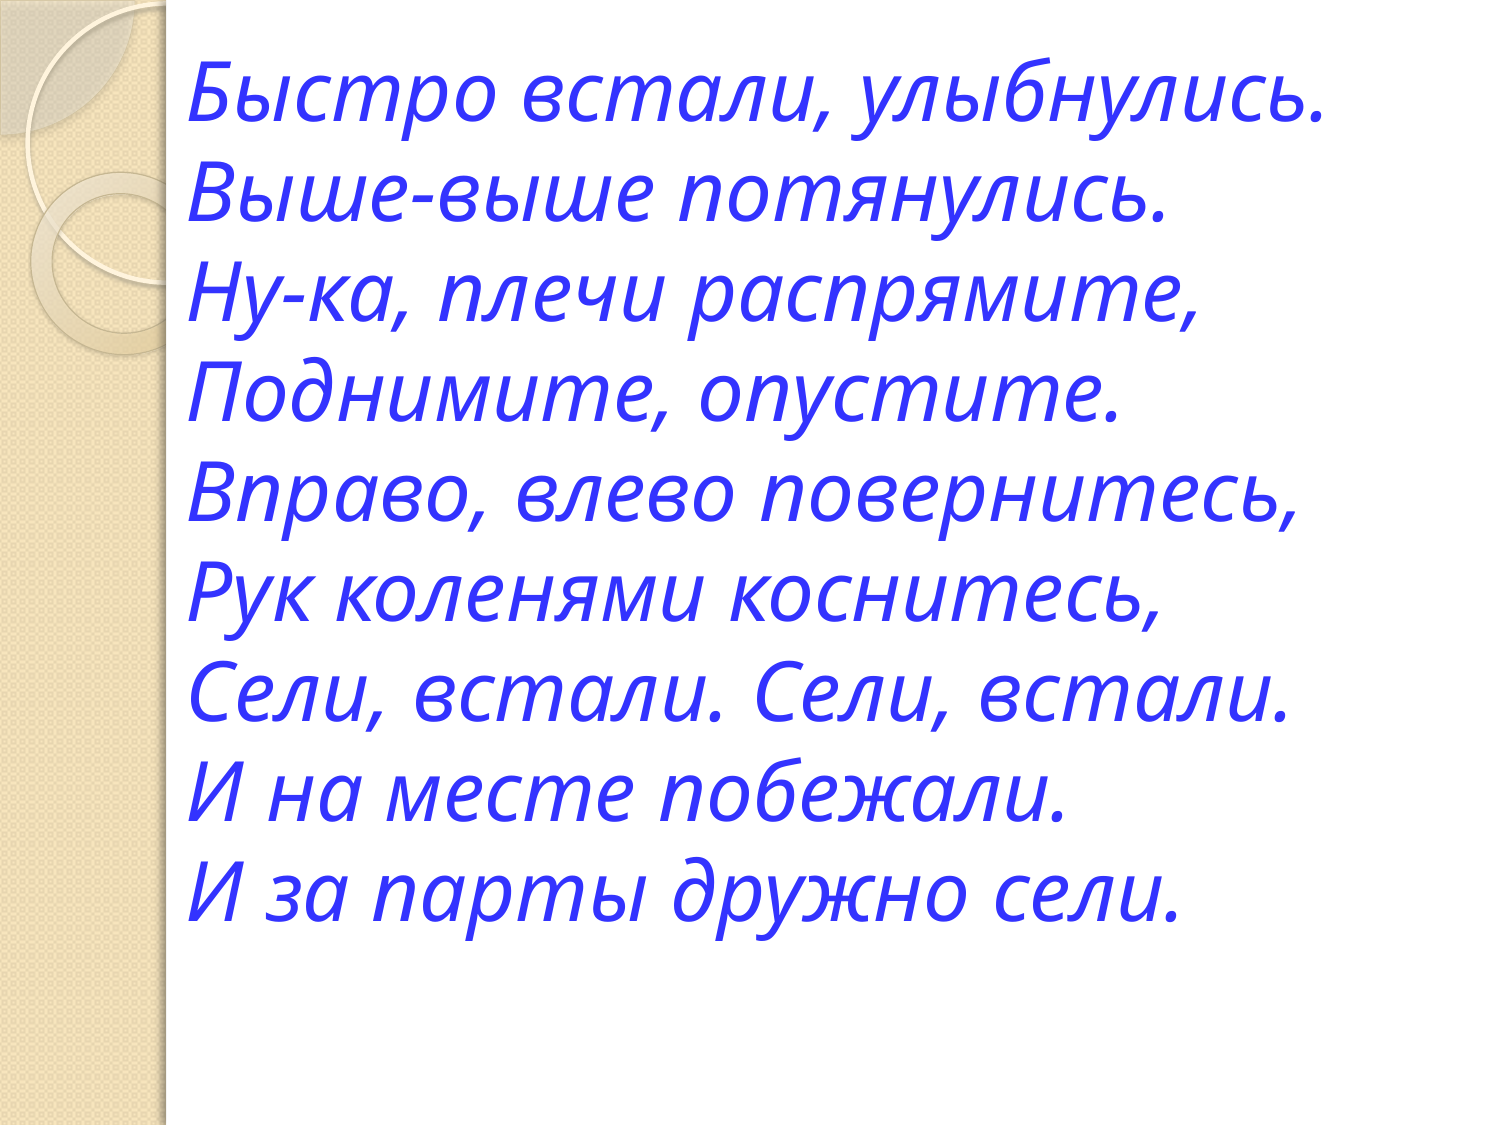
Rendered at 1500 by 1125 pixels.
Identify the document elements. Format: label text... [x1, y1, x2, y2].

text_box Быстро встали, улыбнулись. Выше-выше потянулись. Ну-ка, плечи распрямите, Поднимите, опустите. Вправо, влево повернитесь, Рук коленями коснитесь, Сели, встали. Сели, встали. И на месте побежали. И за парты дружно сели. [171, 30, 1412, 946]
